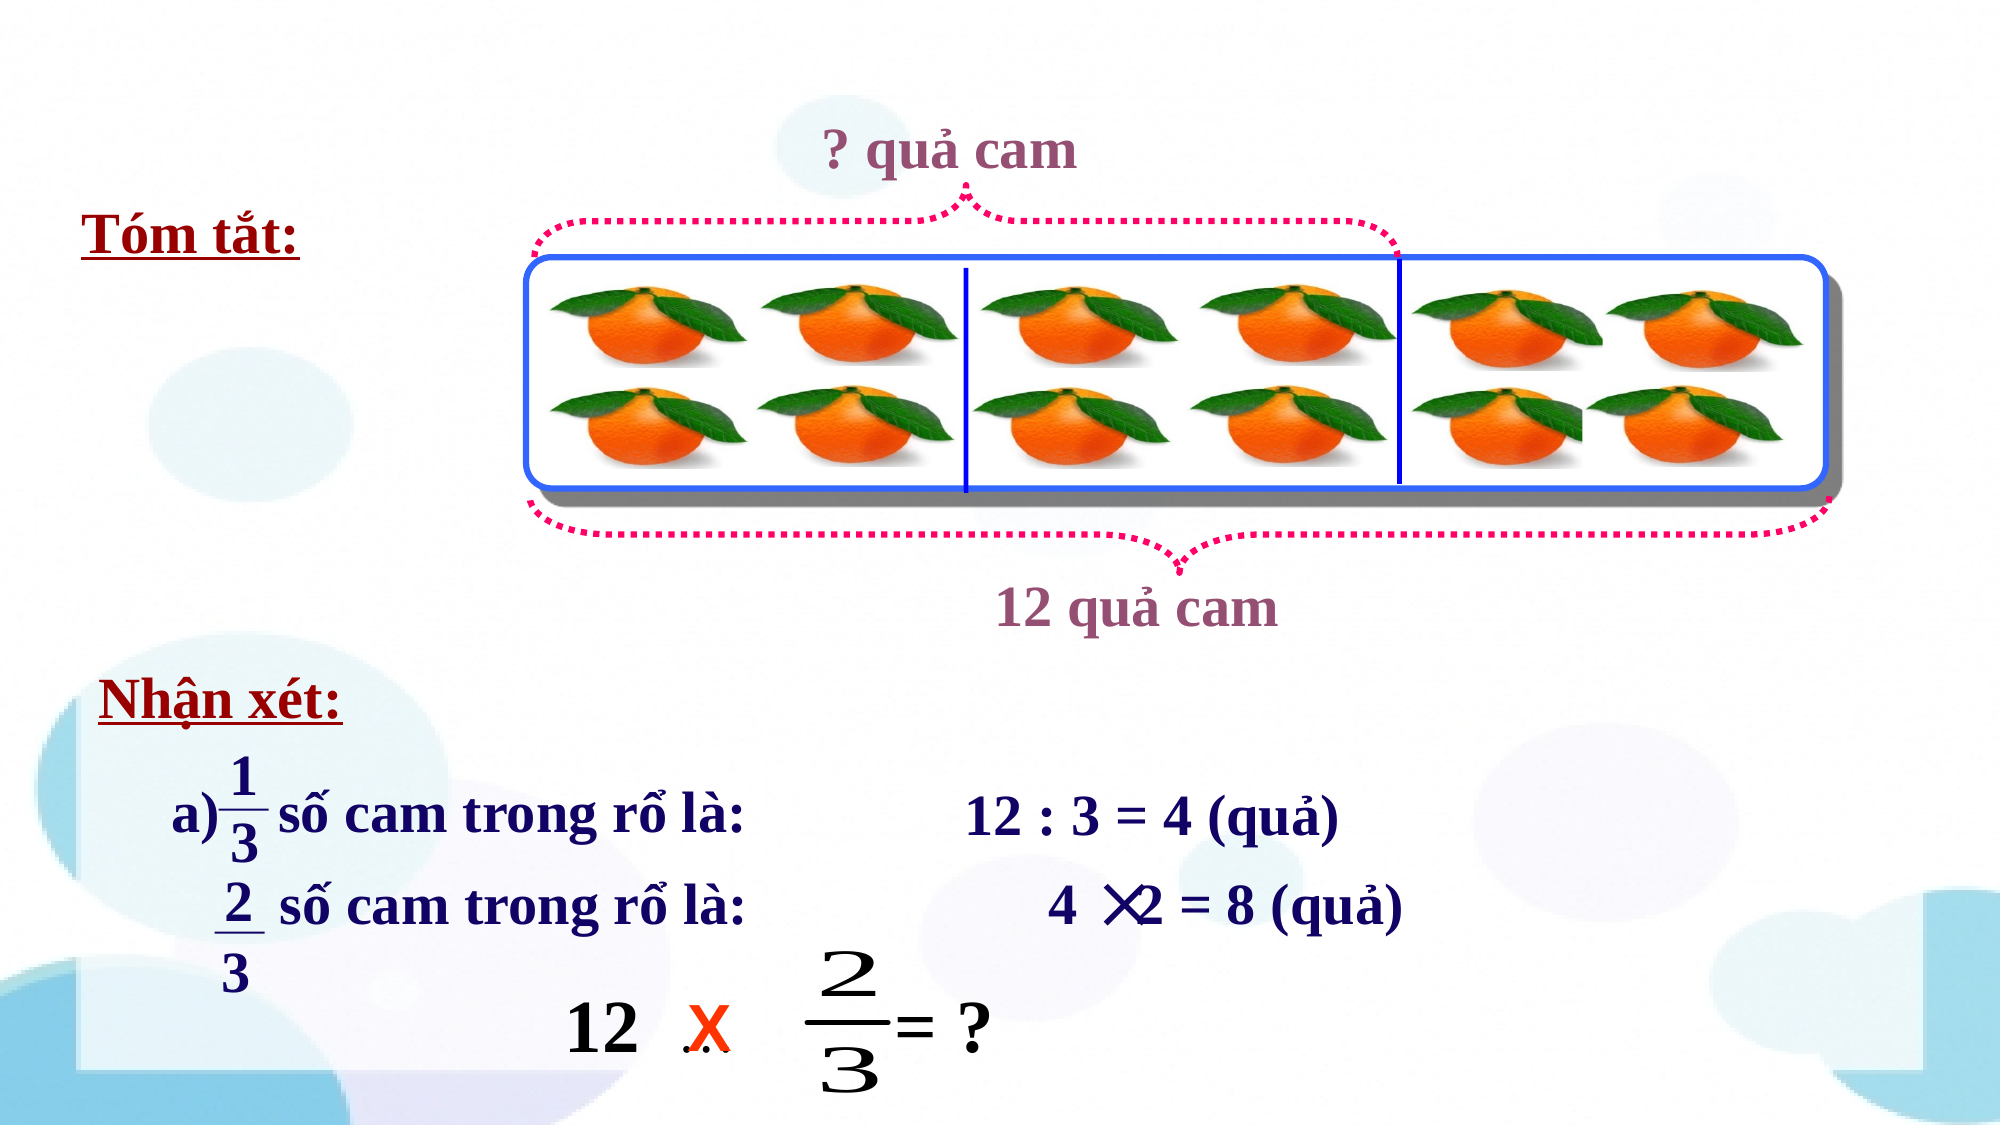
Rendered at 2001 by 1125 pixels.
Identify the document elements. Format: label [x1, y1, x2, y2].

text_box [149, 856, 1000, 1013]
picture [0, 0, 2000, 1125]
text_box [127, 729, 978, 882]
text_box [1033, 849, 1617, 945]
text_box [526, 257, 1827, 489]
text_box [784, 932, 919, 1108]
